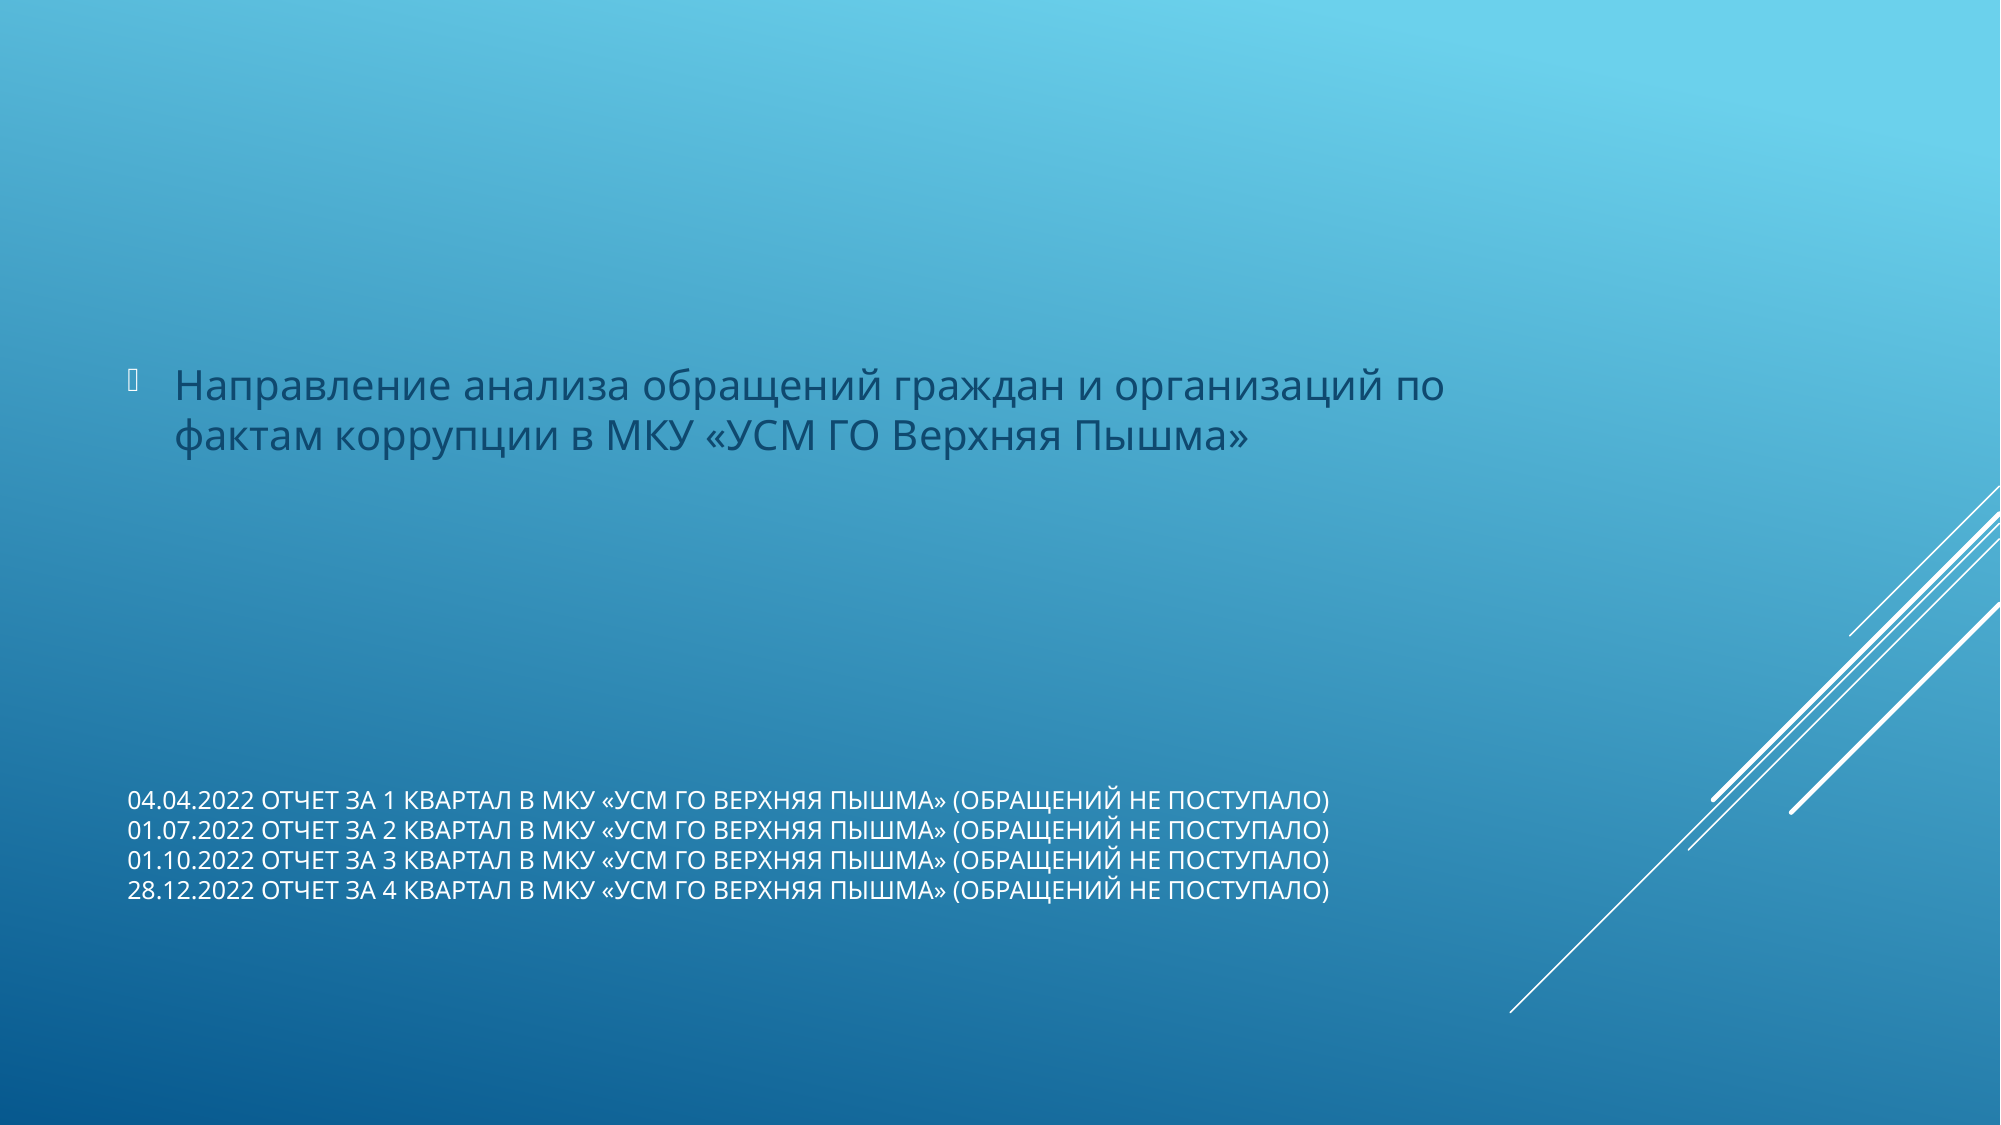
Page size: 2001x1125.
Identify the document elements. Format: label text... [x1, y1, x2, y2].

list Направление анализа обращений граждан и организаций по фактам коррупции в МКУ «УСМ ГО Верхняя Пышма» [112, 112, 1513, 706]
title 04.04.2022 отчет за 1 квартал в МКУ «УСМ ГО Верхняя Пышма» (обращений не поступало) 01.07.2022 отчет за 2 квартал в МКУ «УСМ ГО Верхняя Пышма» (обращений не поступало) 01.10.2022 отчет за 3 квартал в МКУ «УСМ ГО Верхняя Пышма» (обращений не поступало) 28.12.2022 отчет за 4 квартал в МКУ «УСМ ГО Верхняя Пышма» (обращений не поступало) [112, 736, 1513, 984]
